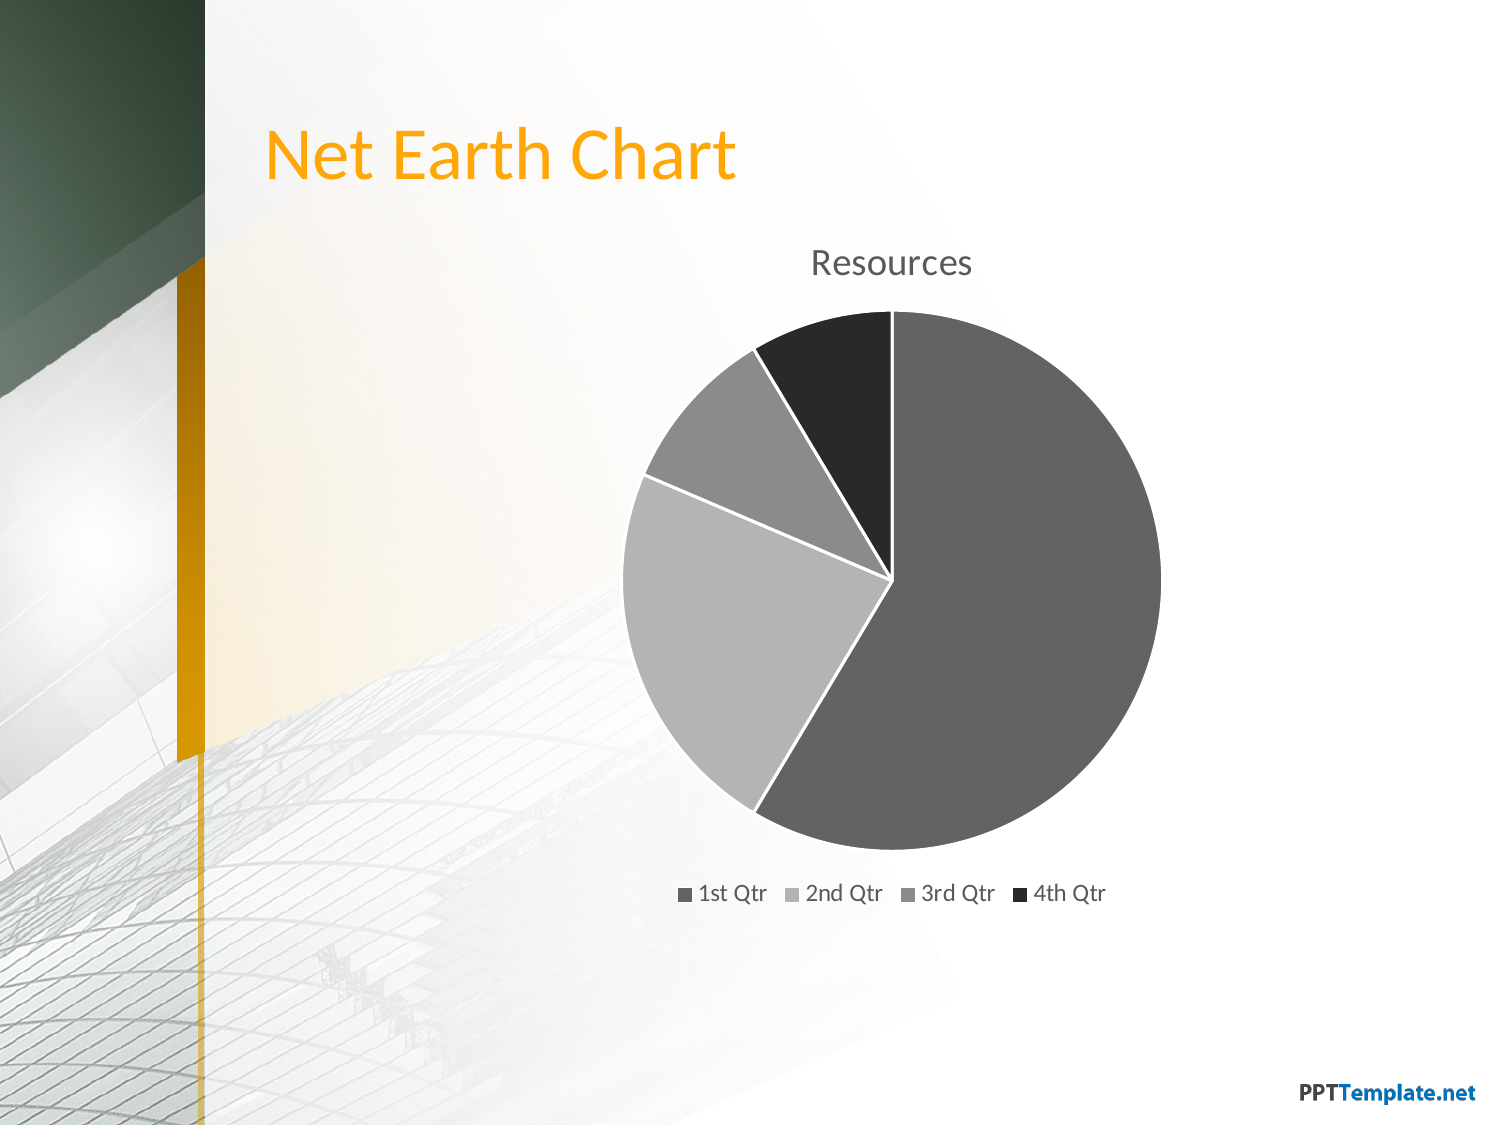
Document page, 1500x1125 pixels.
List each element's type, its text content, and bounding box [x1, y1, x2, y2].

chart [365, 211, 1419, 914]
title Net Earth Chart [249, 86, 1377, 212]
picture [0, 0, 1500, 1125]
